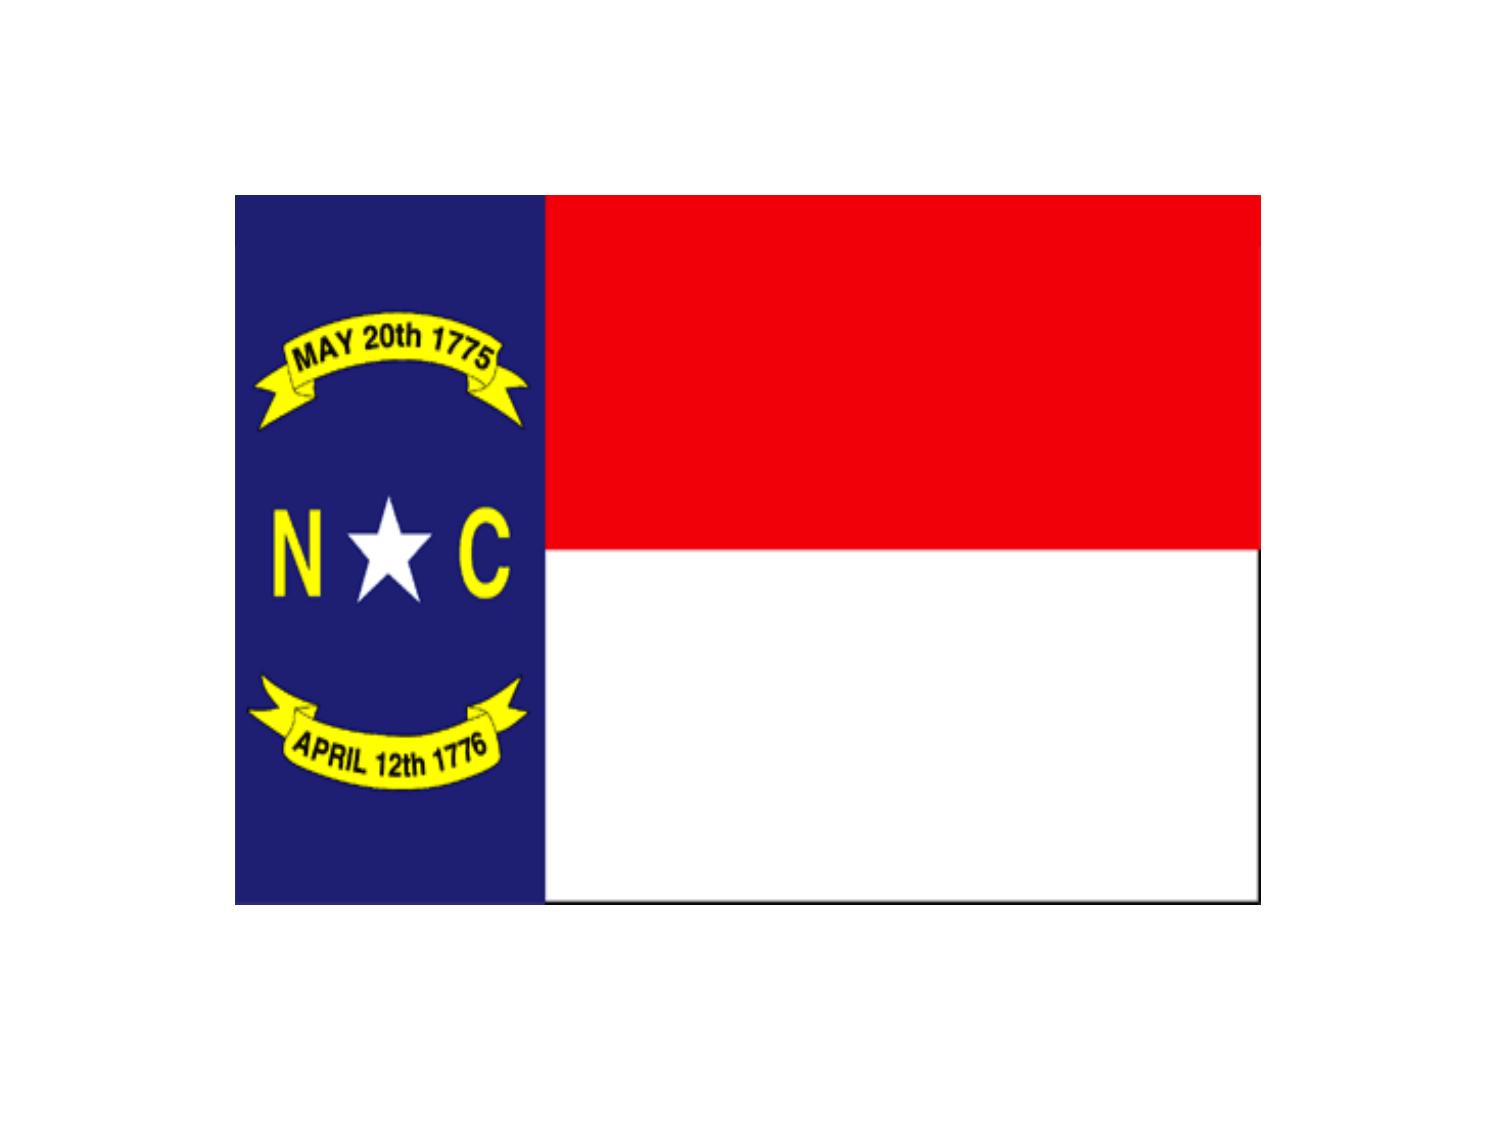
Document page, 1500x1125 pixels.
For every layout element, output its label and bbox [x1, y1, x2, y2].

list [235, 195, 1261, 905]
